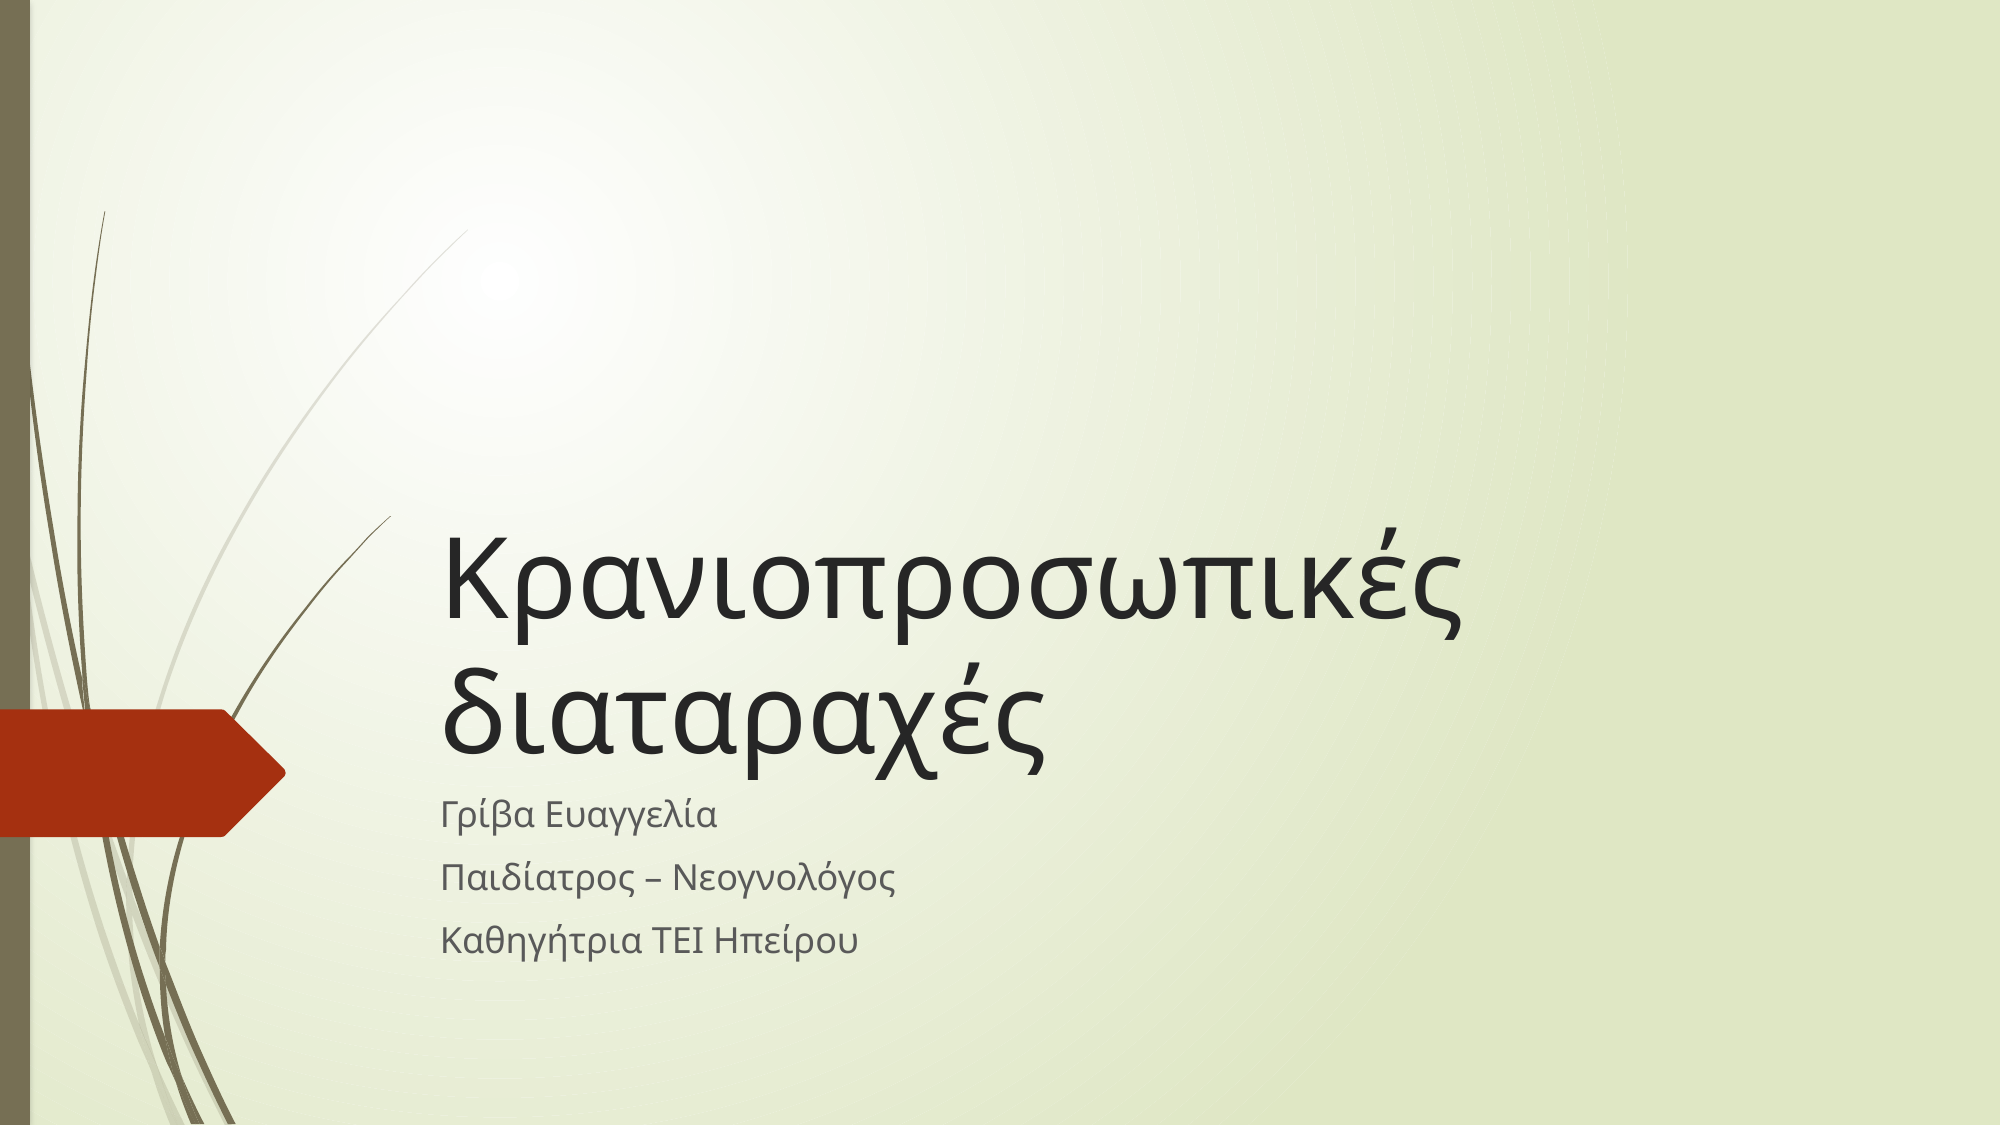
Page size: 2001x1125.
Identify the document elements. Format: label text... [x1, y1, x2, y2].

title Κρανιοπροσωπικές διαταραχές [424, 412, 1888, 783]
subtitle Γρίβα Ευαγγελία Παιδίατρος – Νεογνολόγος Καθηγήτρια ΤΕΙ Ηπείρου [424, 783, 1888, 969]
